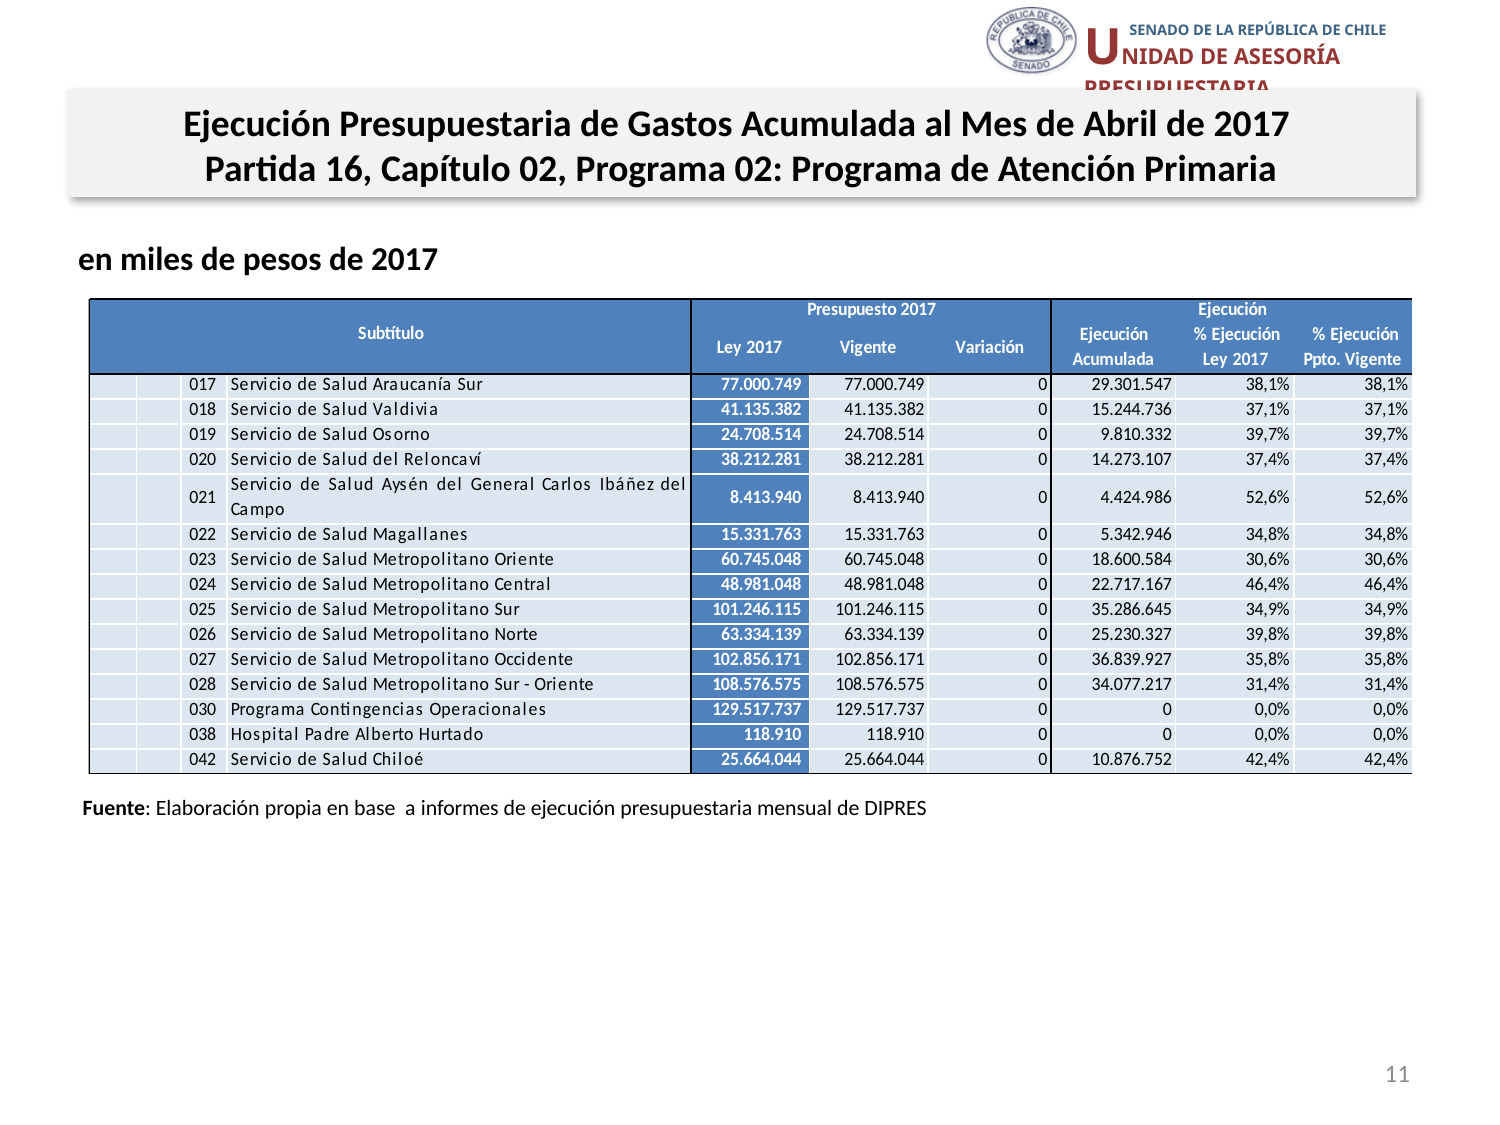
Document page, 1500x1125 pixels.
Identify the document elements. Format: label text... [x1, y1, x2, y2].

slide_number 11 [1074, 1042, 1425, 1103]
text_box en miles de pesos de 2017 [63, 229, 1414, 305]
picture [986, 7, 1079, 76]
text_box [88, 298, 1414, 776]
text_box Fuente: Elaboración propia en base a informes de ejecución presupuestaria mensual de DIPRES [67, 786, 1431, 846]
text_box Ejecución Presupuestaria de Gastos Acumulada al Mes de Abril de 2017 Partida 16, Capítulo 02, Programa 02: Programa de Atención Primaria [67, 90, 1415, 197]
